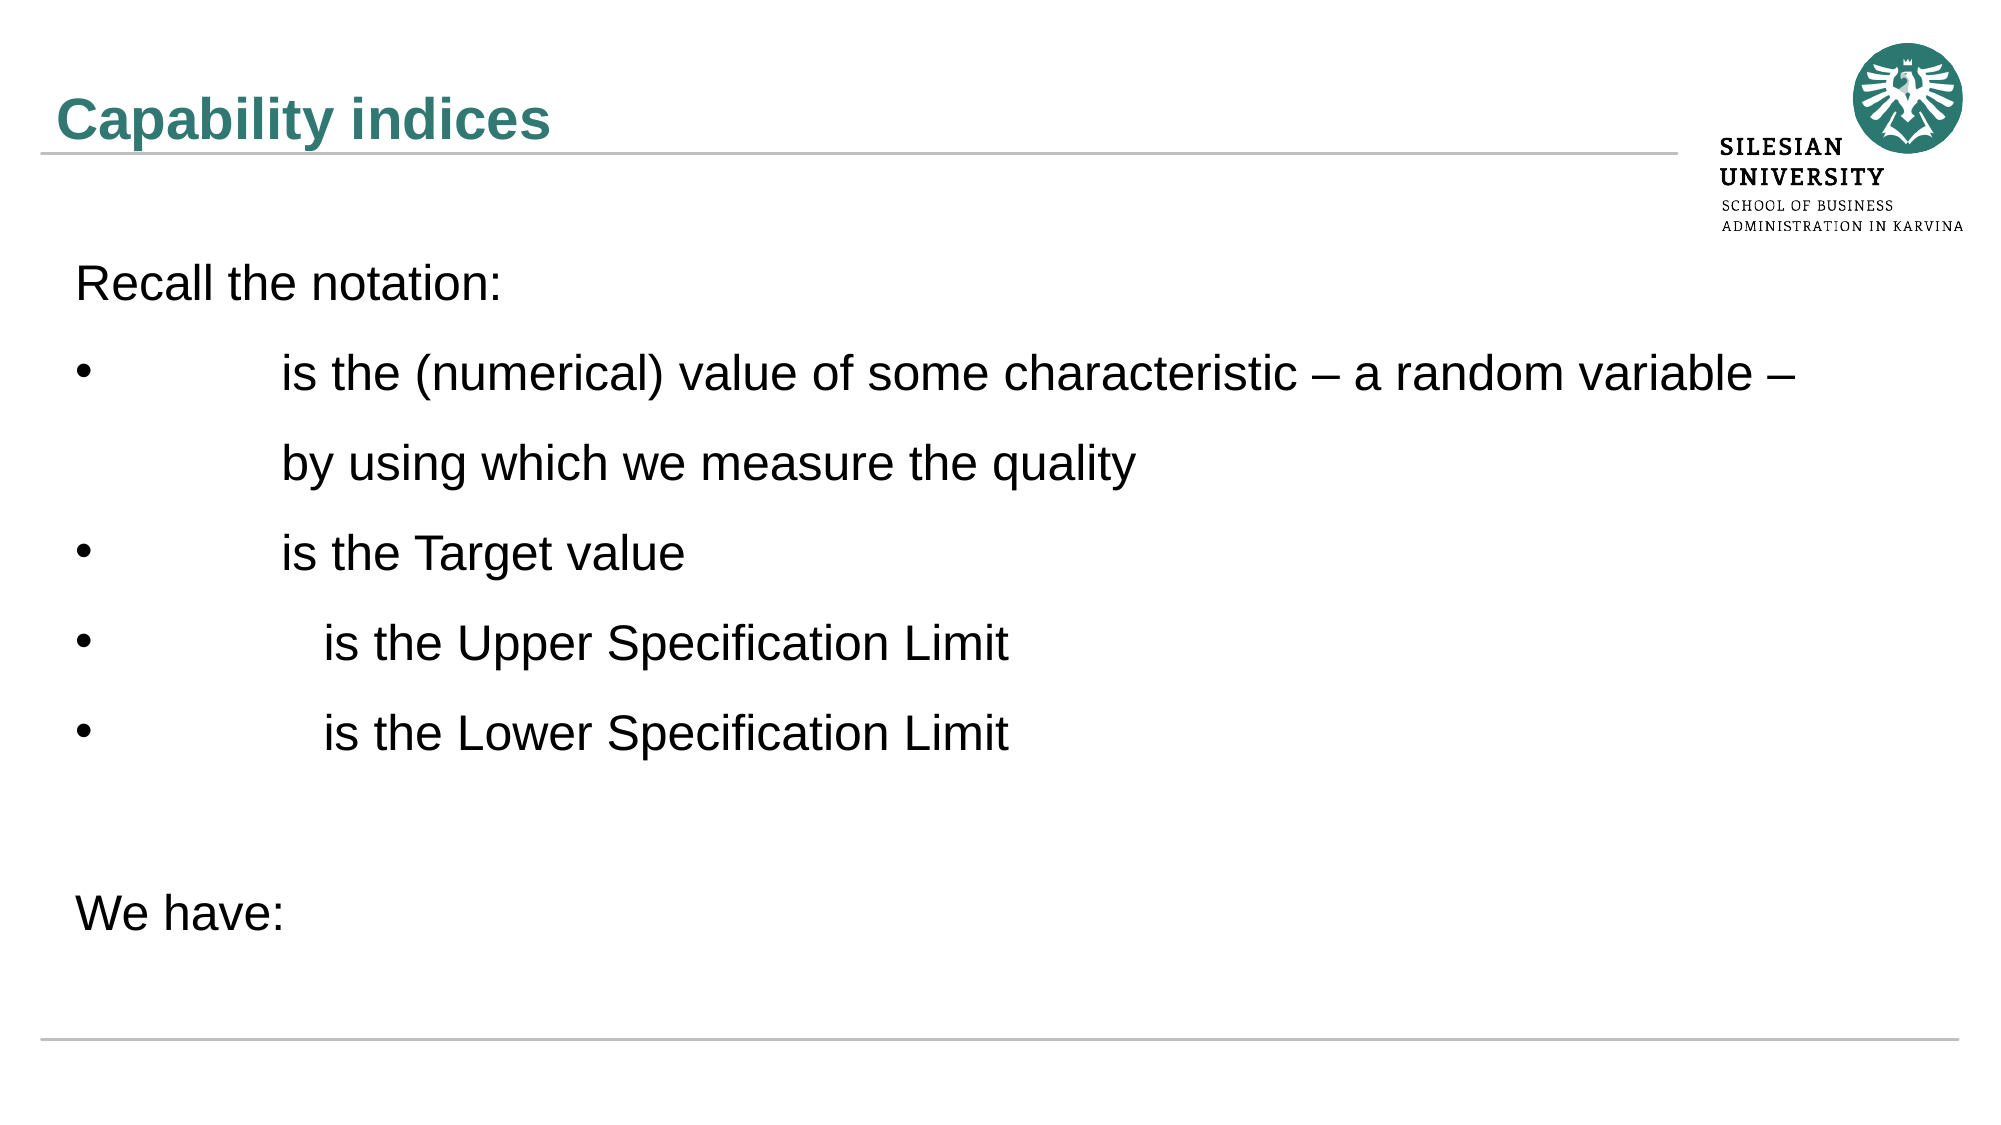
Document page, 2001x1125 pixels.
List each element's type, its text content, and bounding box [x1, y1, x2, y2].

title Capability indices [41, 73, 1636, 150]
picture [1720, 43, 1963, 231]
